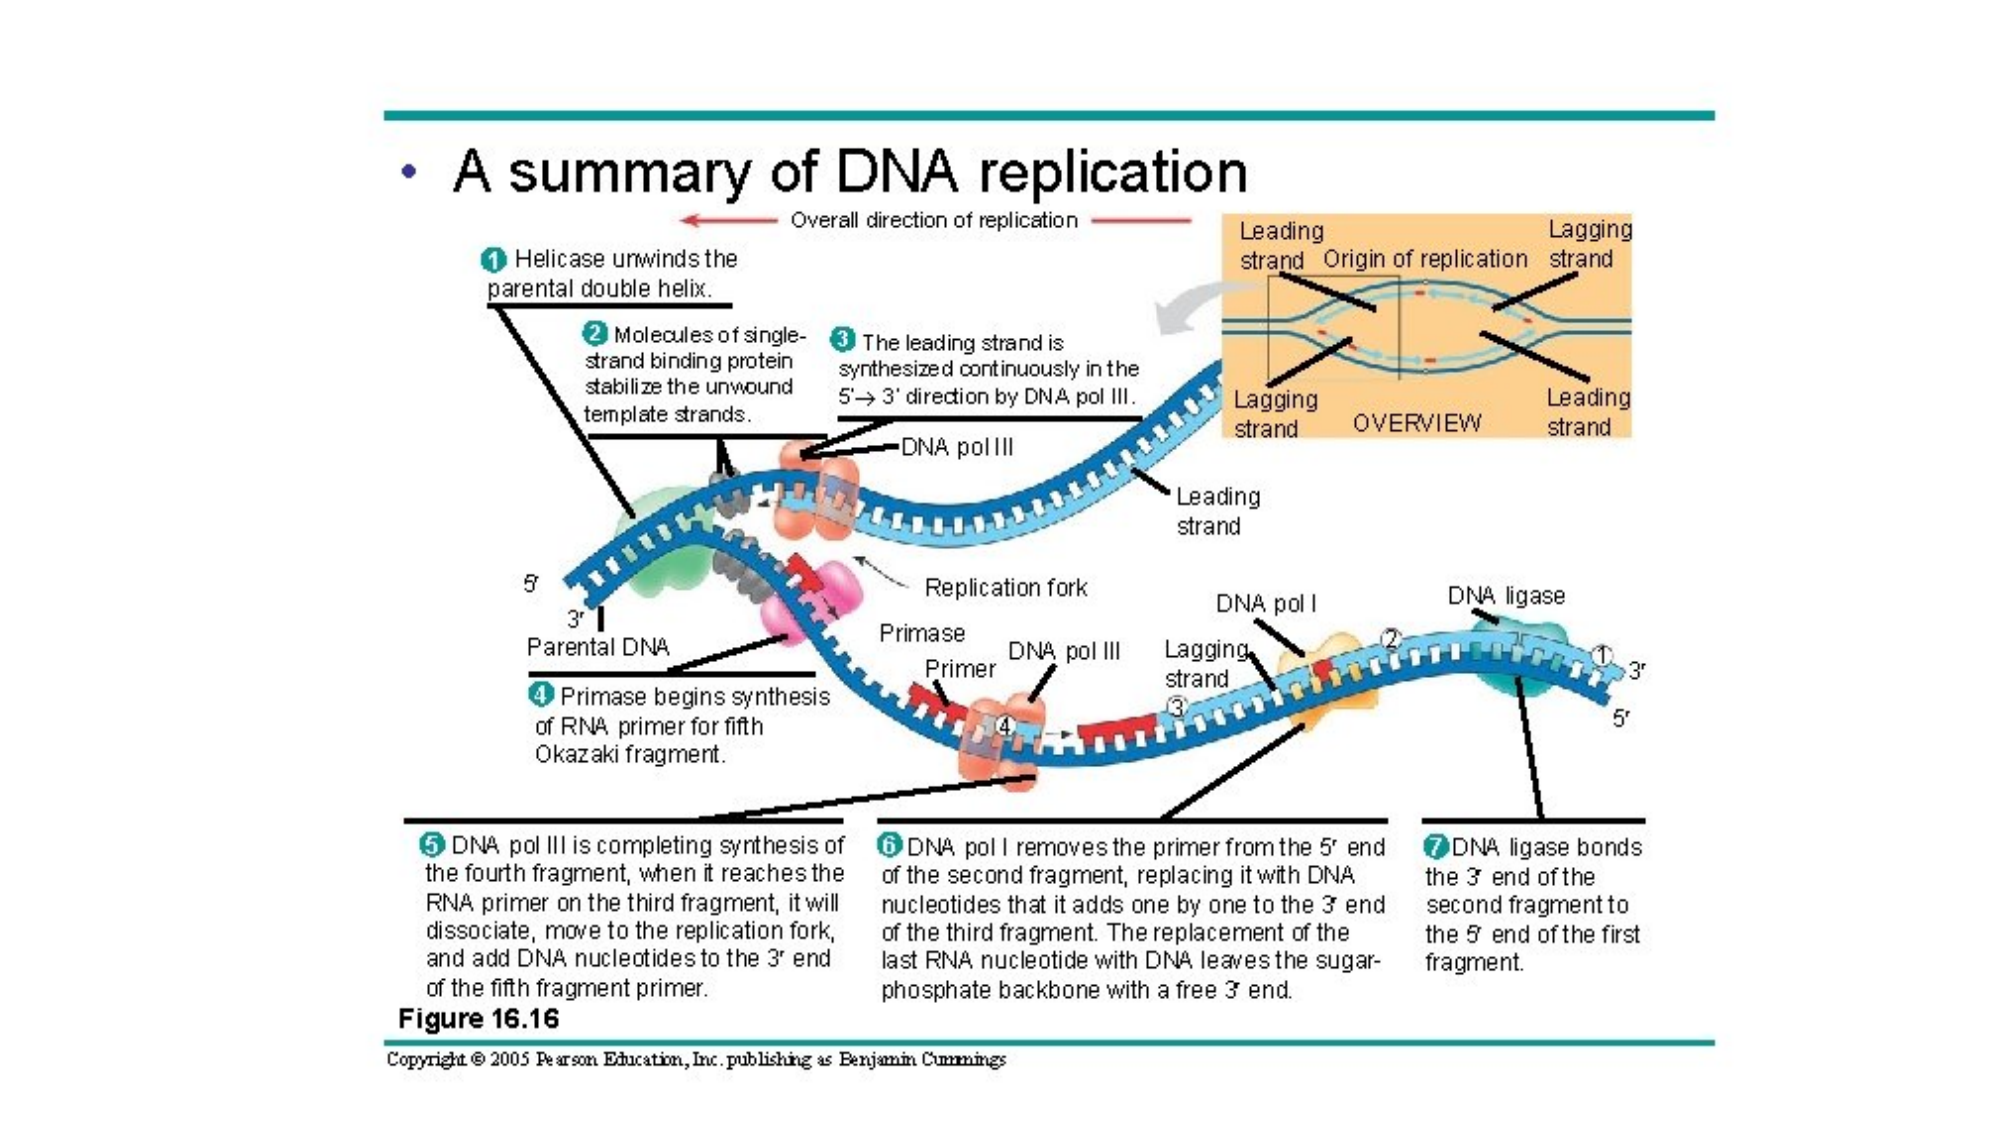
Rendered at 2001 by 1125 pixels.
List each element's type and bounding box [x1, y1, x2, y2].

picture [337, 20, 1763, 1090]
